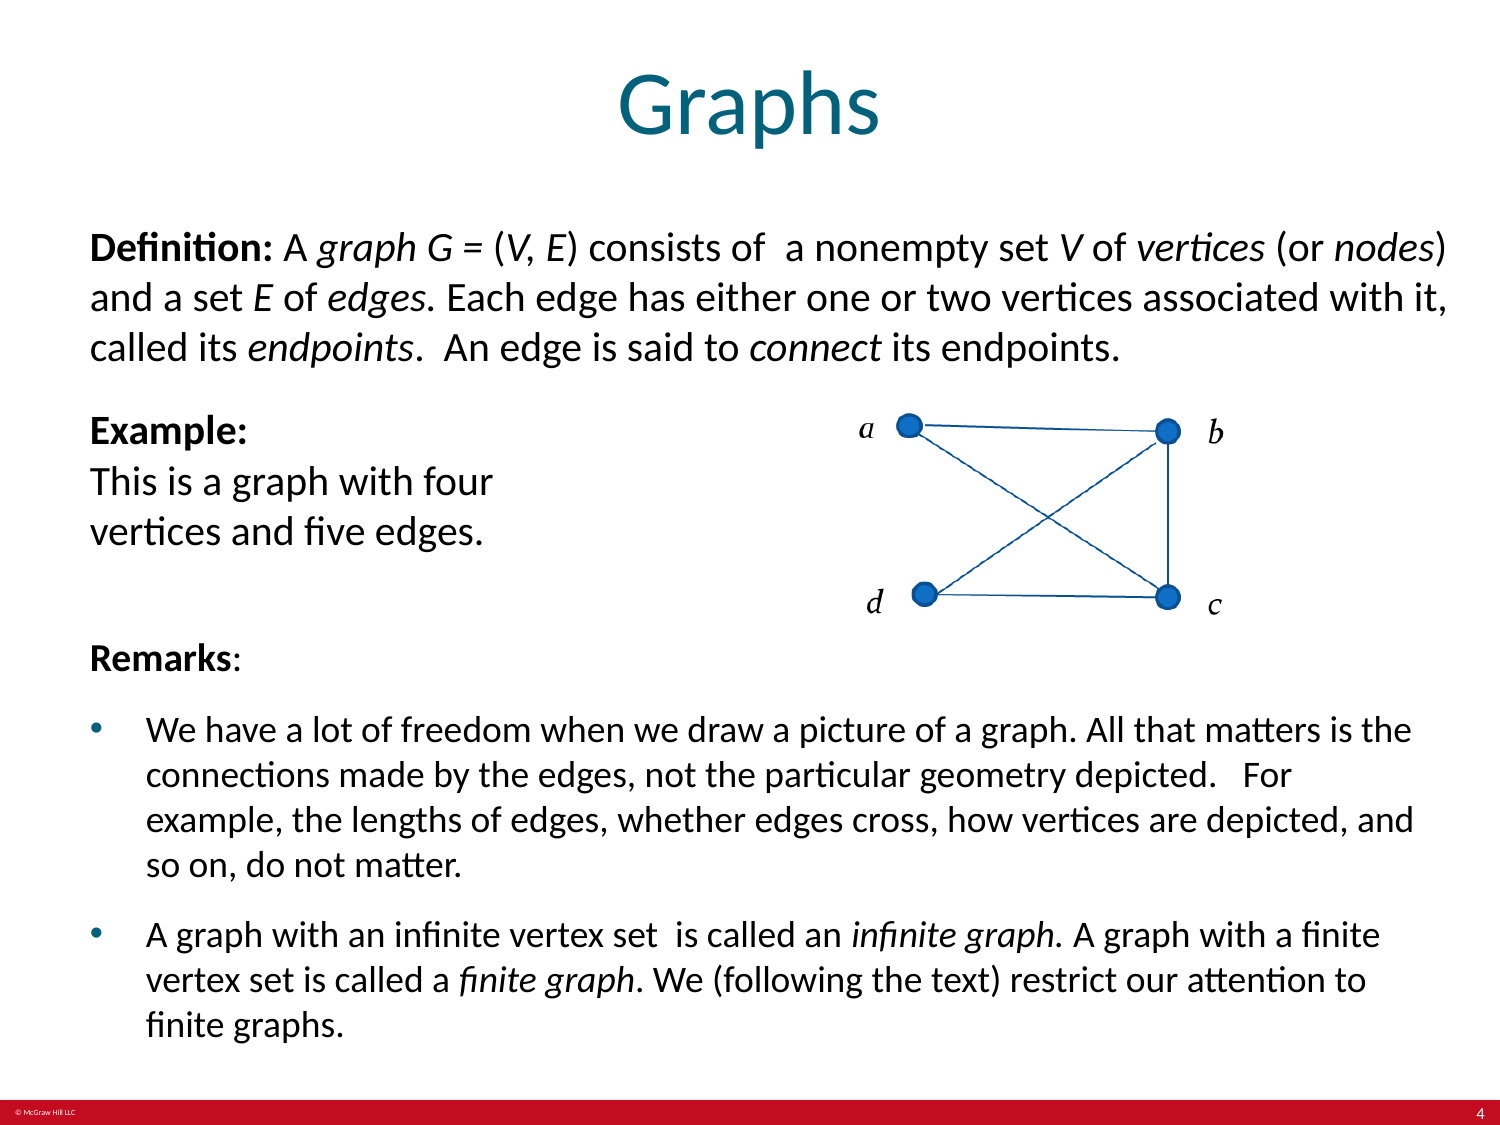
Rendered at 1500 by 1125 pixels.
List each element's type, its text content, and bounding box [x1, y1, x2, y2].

picture [837, 395, 1245, 643]
title Graphs [0, 0, 1500, 195]
list Remarks: We have a lot of freedom when we draw a picture of a graph. All that matters is the connections made by the edges, not the particular geometry depicted. For example, the lengths of edges, whether edges cross, how vertices are depicted, and so on, do not matter. A graph with an infinite vertex set is called an infinite graph. A graph with a finite vertex set is called a finite graph. We (following the text) restrict our attention to finite graphs. [75, 624, 1450, 1075]
list Example: This is a graph with four vertices and five edges. [75, 395, 650, 624]
text_box 4 [1424, 1099, 1500, 1125]
list Definition: A graph G = (V, E) consists of a nonempty set V of vertices (or nodes) and a set E of edges. Each edge has either one or two vertices associated with it, called its endpoints. An edge is said to connect its endpoints. [75, 212, 1475, 388]
